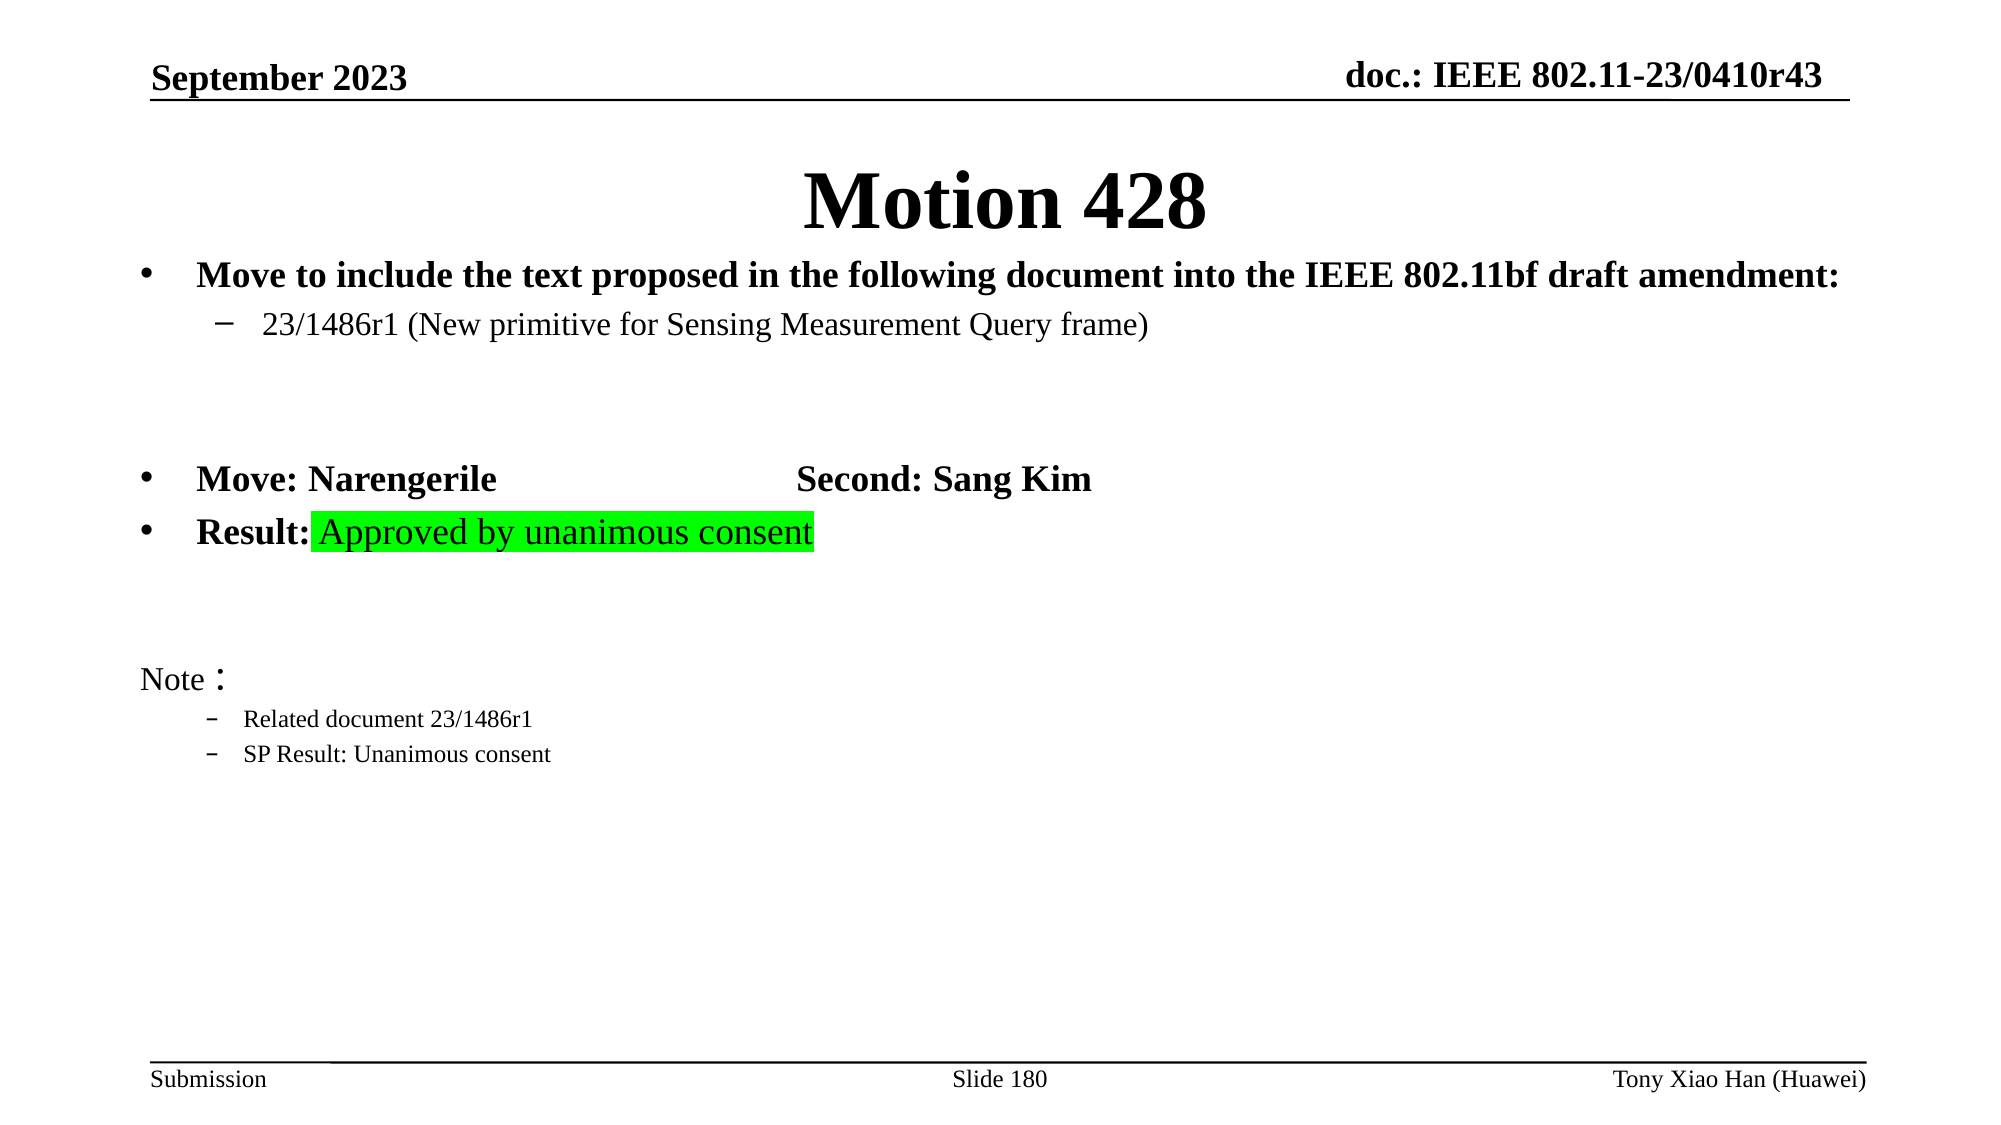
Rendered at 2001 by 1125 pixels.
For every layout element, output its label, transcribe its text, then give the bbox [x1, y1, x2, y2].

text_box Move to include the text proposed in the following document into the IEEE 802.11bf draft amendment: 23/1486r1 (New primitive for Sensing Measurement Query frame) Move: Narengerile Second: Sang Kim Result: Approved by unanimous consent Note： Related document 23/1486r1 SP Result: Unanimous consent [125, 212, 1888, 900]
text_box Motion 428 [368, 137, 1644, 212]
